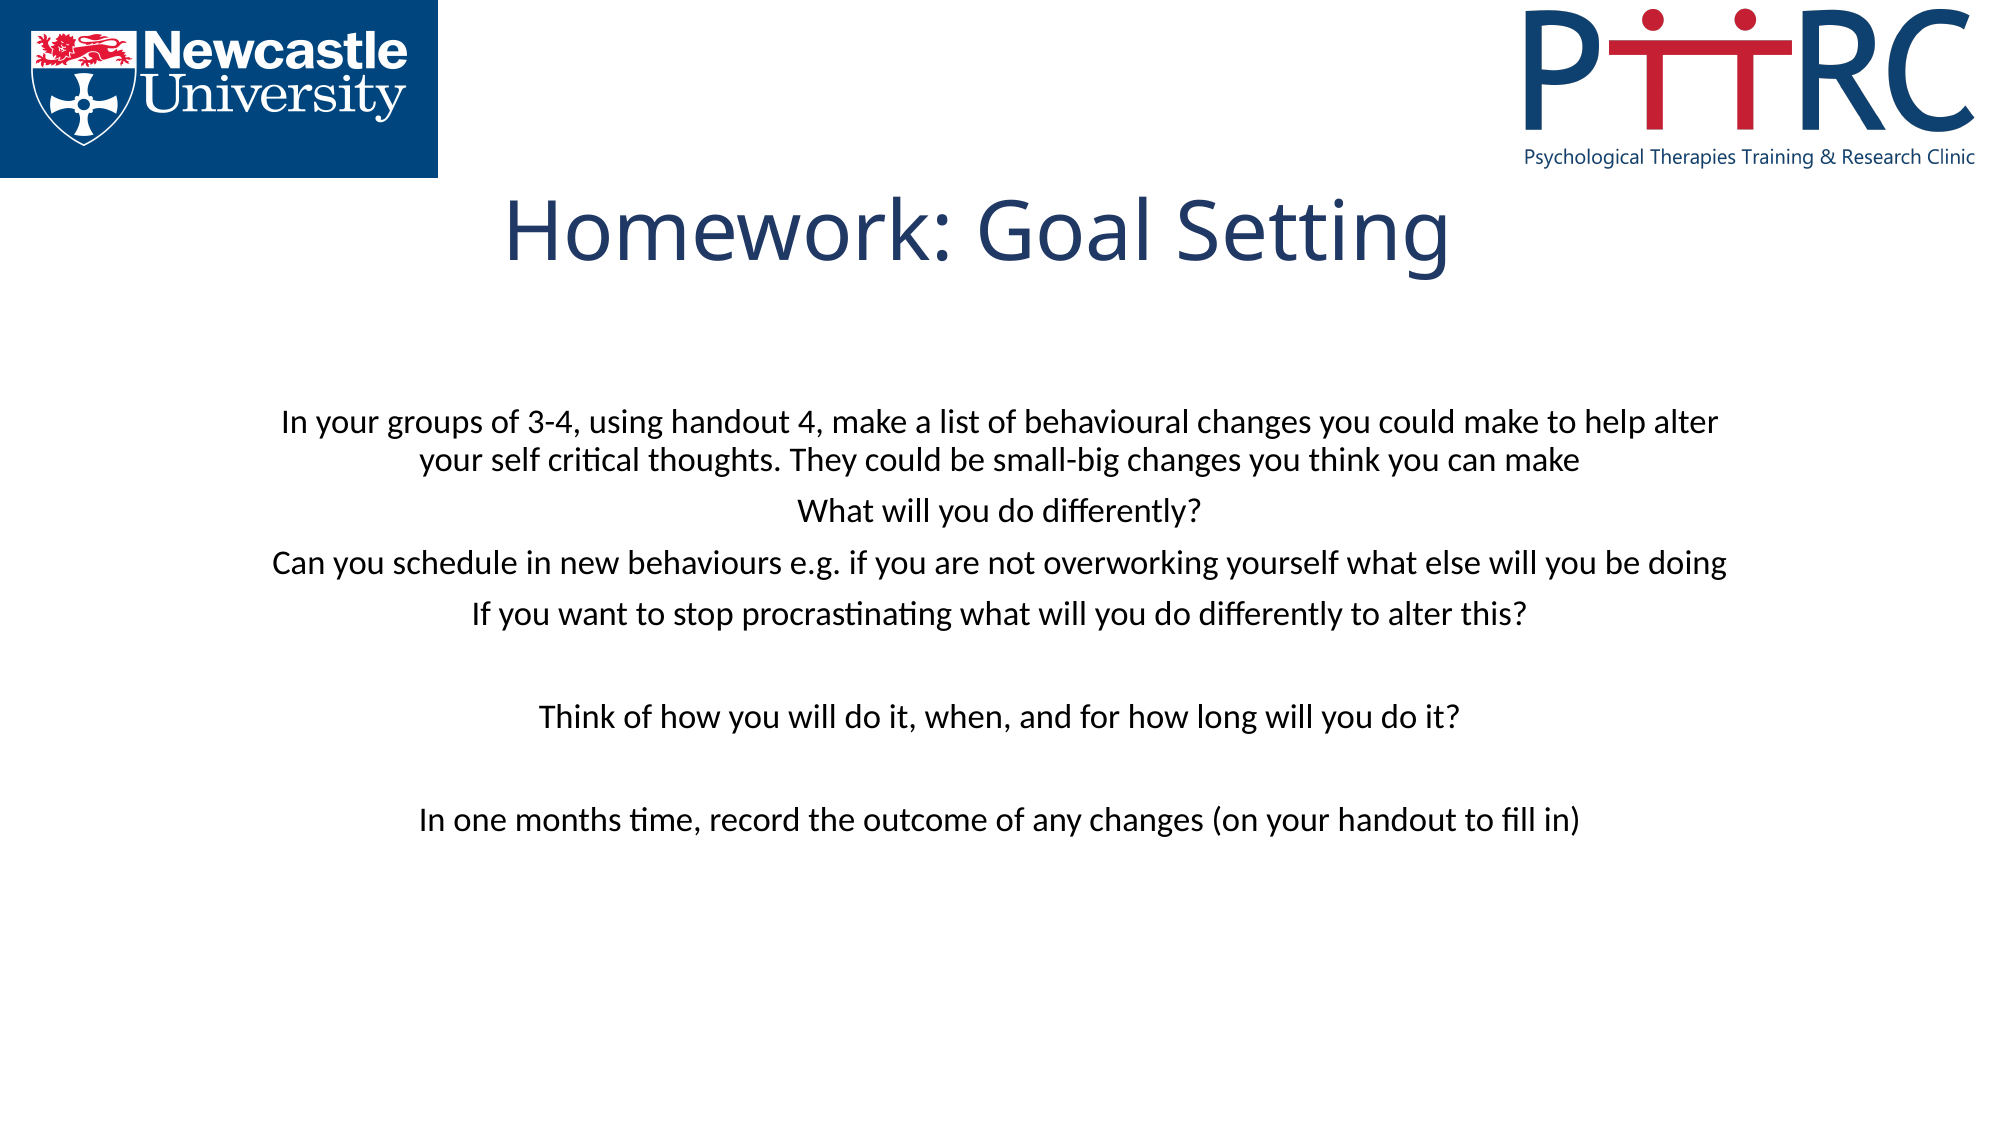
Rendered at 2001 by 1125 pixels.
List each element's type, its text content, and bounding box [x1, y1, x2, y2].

subtitle In your groups of 3-4, using handout 4, make a list of behavioural changes you could make to help alter your self critical thoughts. They could be small-big changes you think you can make What will you do differently? Can you schedule in new behaviours e.g. if you are not overworking yourself what else will you be doing If you want to stop procrastinating what will you do differently to alter this? Think of how you will do it, when, and for how long will you do it? In one months time, record the outcome of any changes (on your handout to fill in) [249, 396, 1750, 863]
picture [0, 0, 438, 178]
picture [1518, 6, 1982, 171]
title Homework: Goal Setting [227, 170, 1728, 287]
